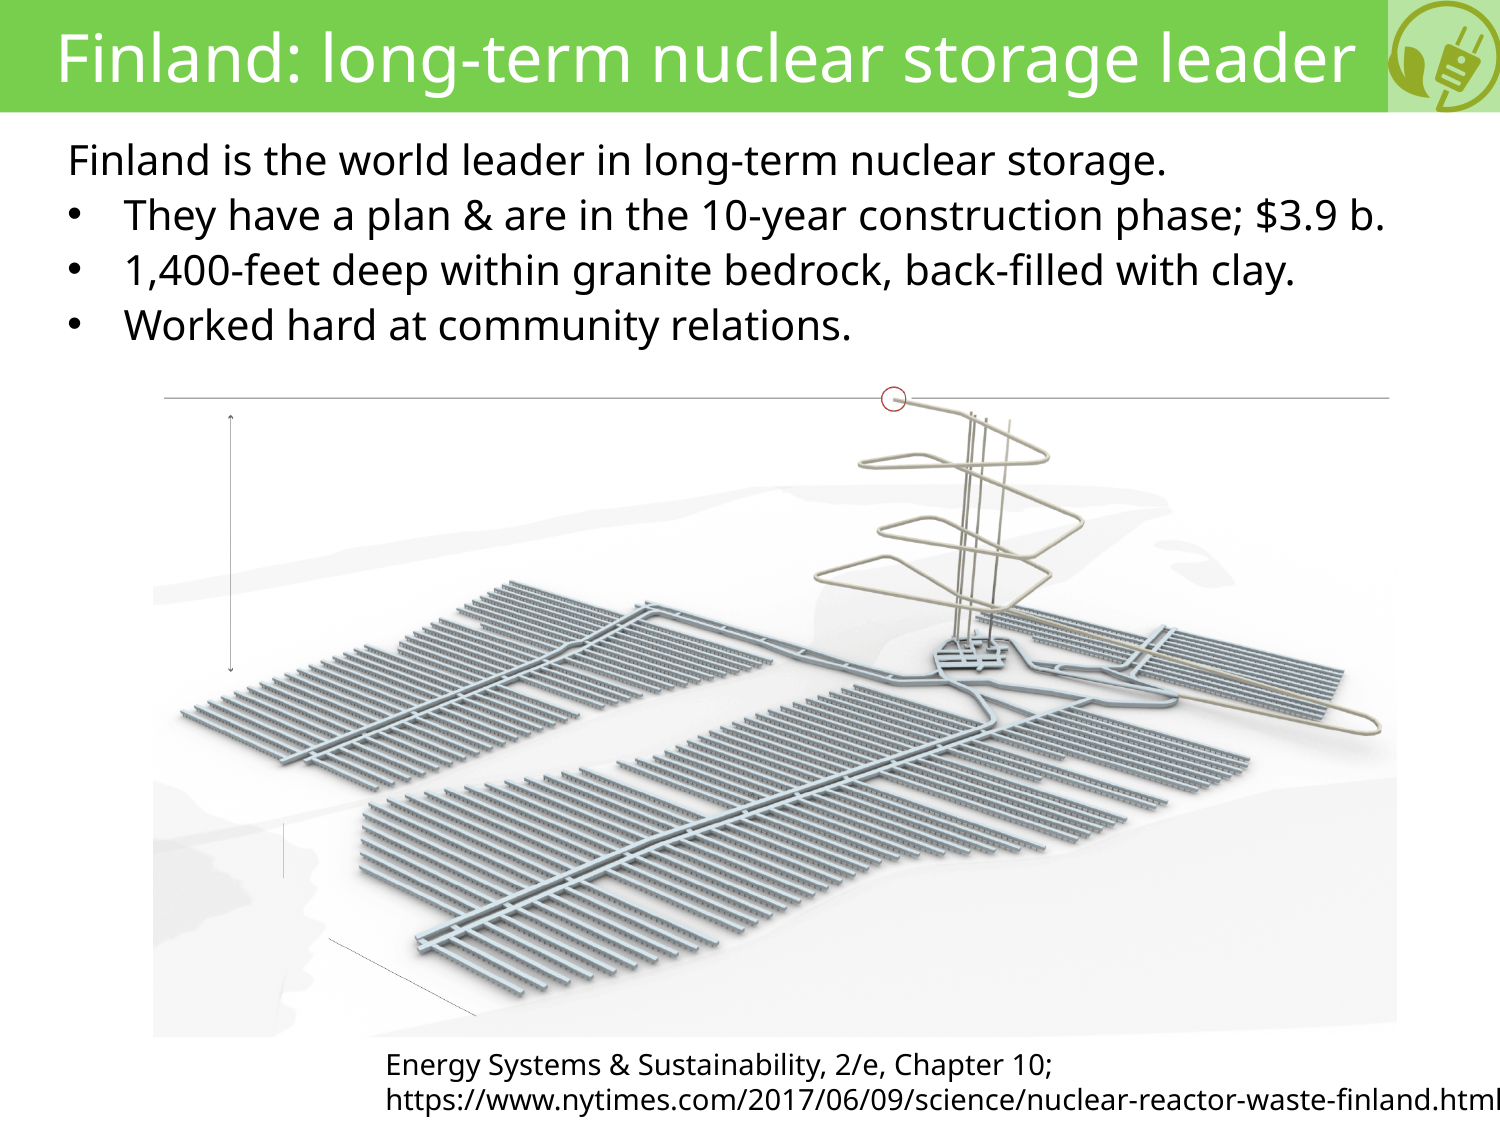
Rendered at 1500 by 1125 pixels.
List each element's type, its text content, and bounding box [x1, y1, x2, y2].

picture [1388, 0, 1500, 114]
text_box [0, 0, 1388, 113]
text_box Energy Systems & Sustainability, 2/e, Chapter 10; https://www.nytimes.com/2017/06/09/science/nuclear-reactor-waste-finland.html [370, 1039, 1500, 1124]
text_box Finland is the world leader in long-term nuclear storage. They have a plan & are in the 10-year construction phase; $3.9 b. 1,400-feet deep within granite bedrock, back-filled with clay. Worked hard at community relations. [52, 121, 1428, 356]
text_box Finland: long-term nuclear storage leader [40, 8, 1374, 103]
picture [153, 361, 1397, 1039]
